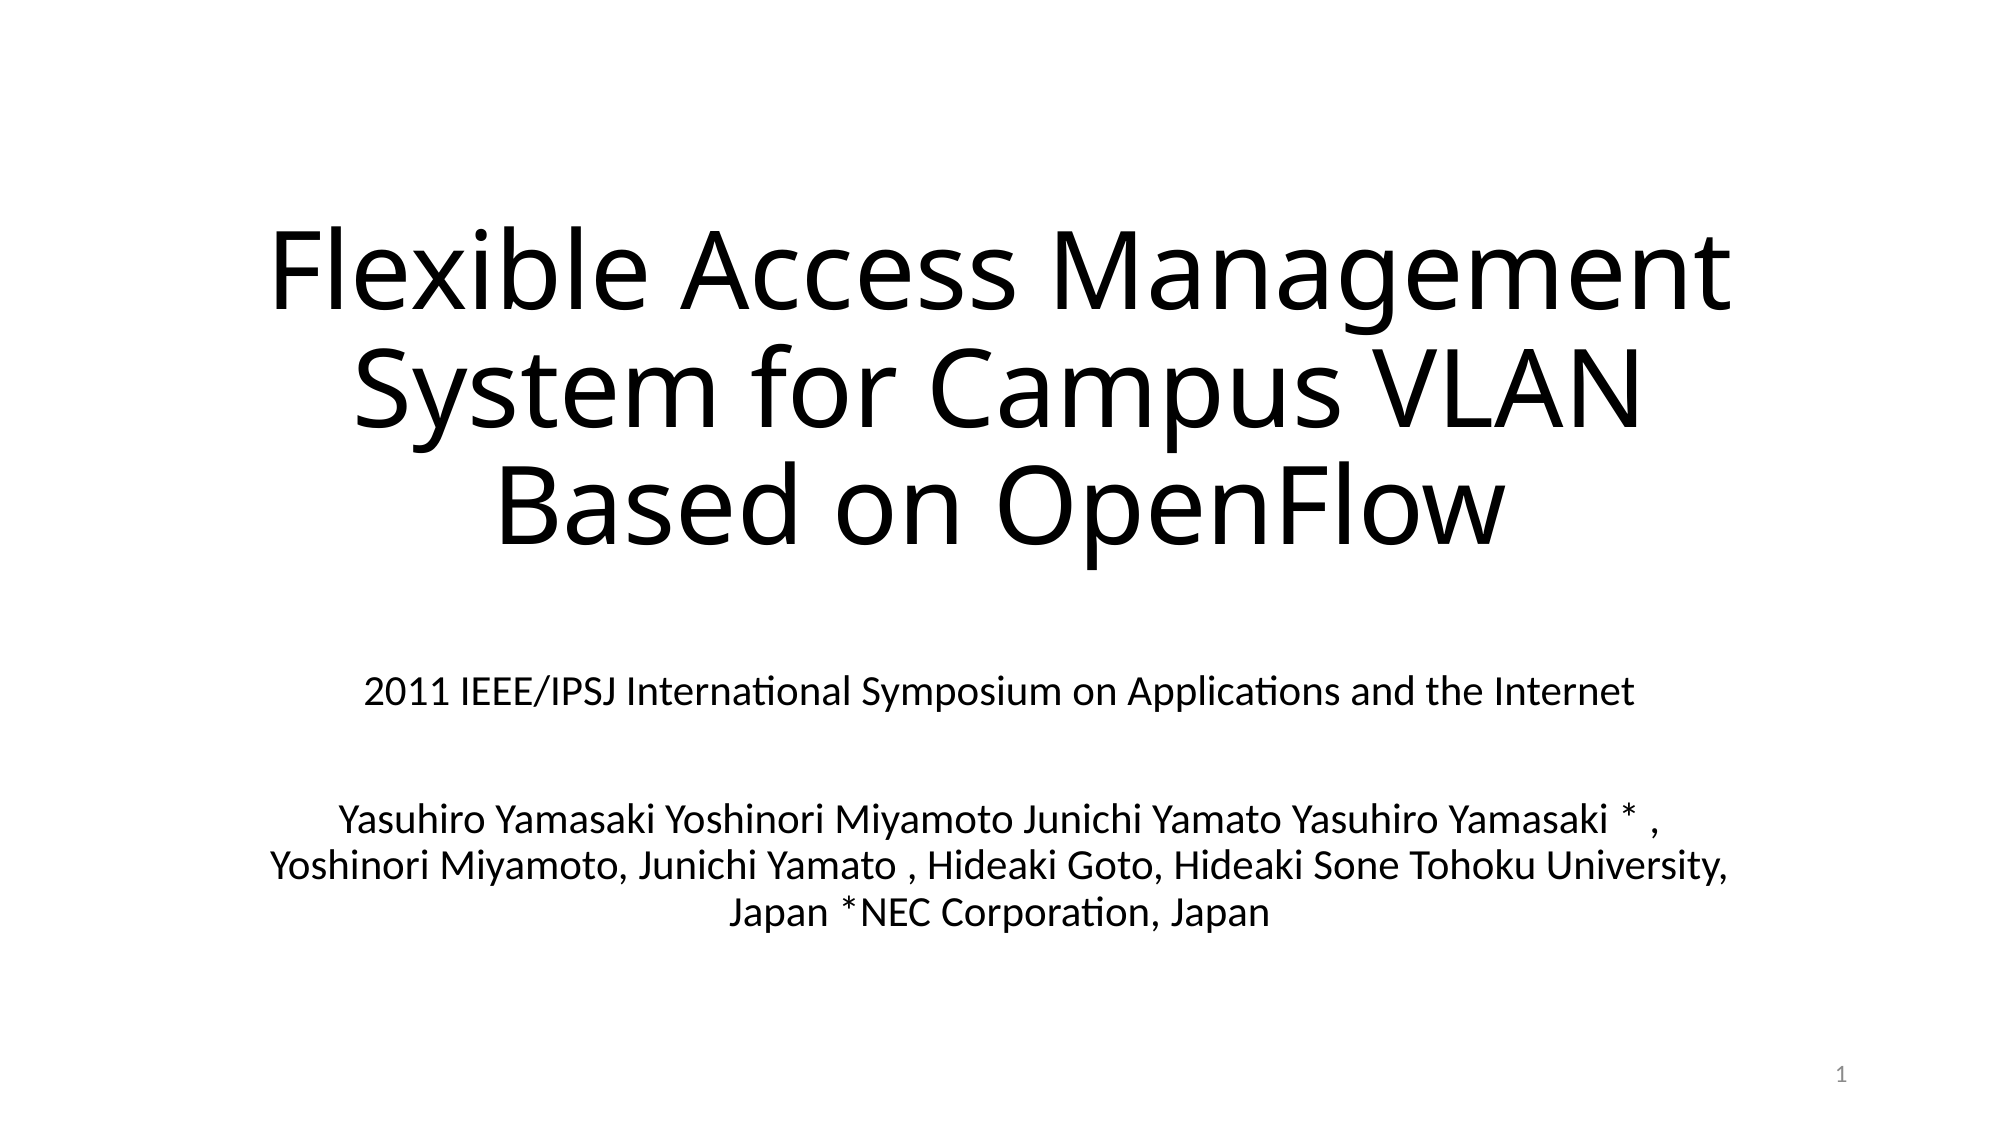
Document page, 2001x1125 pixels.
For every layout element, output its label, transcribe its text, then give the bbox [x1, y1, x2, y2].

title Flexible Access Management System for Campus VLAN Based on OpenFlow [249, 184, 1750, 576]
slide_number 1 [1412, 1042, 1863, 1103]
subtitle 2011 IEEE/IPSJ International Symposium on Applications and the Internet Yasuhiro Yamasaki Yoshinori Miyamoto Junichi Yamato Yasuhiro Yamasaki * , Yoshinori Miyamoto, Junichi Yamato , Hideaki Goto, Hideaki Sone Tohoku University, Japan *NEC Corporation, Japan [249, 590, 1750, 946]
